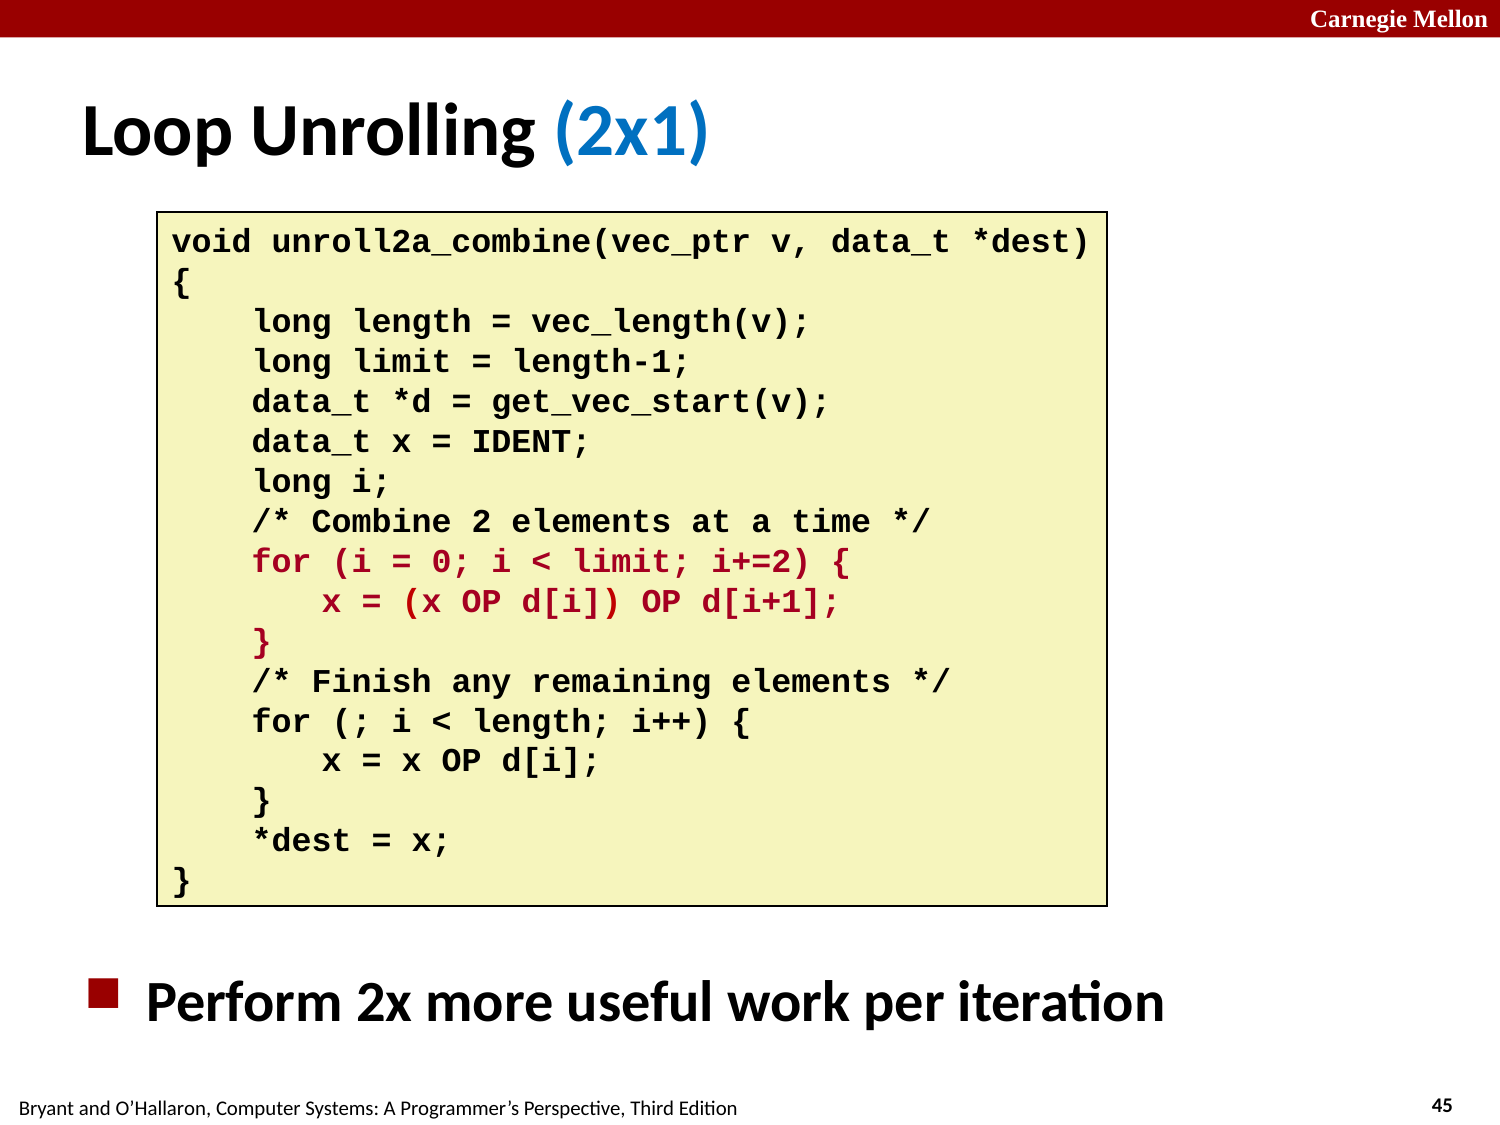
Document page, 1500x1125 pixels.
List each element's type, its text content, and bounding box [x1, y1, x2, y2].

title Loop Unrolling (2x1) [66, 62, 1313, 188]
list Perform 2x more useful work per iteration [74, 954, 1438, 1051]
text_box void unroll2a_combine(vec_ptr v, data_t *dest) { long length = vec_length(v); long limit = length-1; data_t *d = get_vec_start(v); data_t x = IDENT; long i; /* Combine 2 elements at a time */ for (i = 0; i < limit; i+=2) { x = (x OP d[i]) OP d[i+1]; } /* Finish any remaining elements */ for (; i < length; i++) { x = x OP d[i]; } *dest = x; } [156, 212, 1107, 906]
